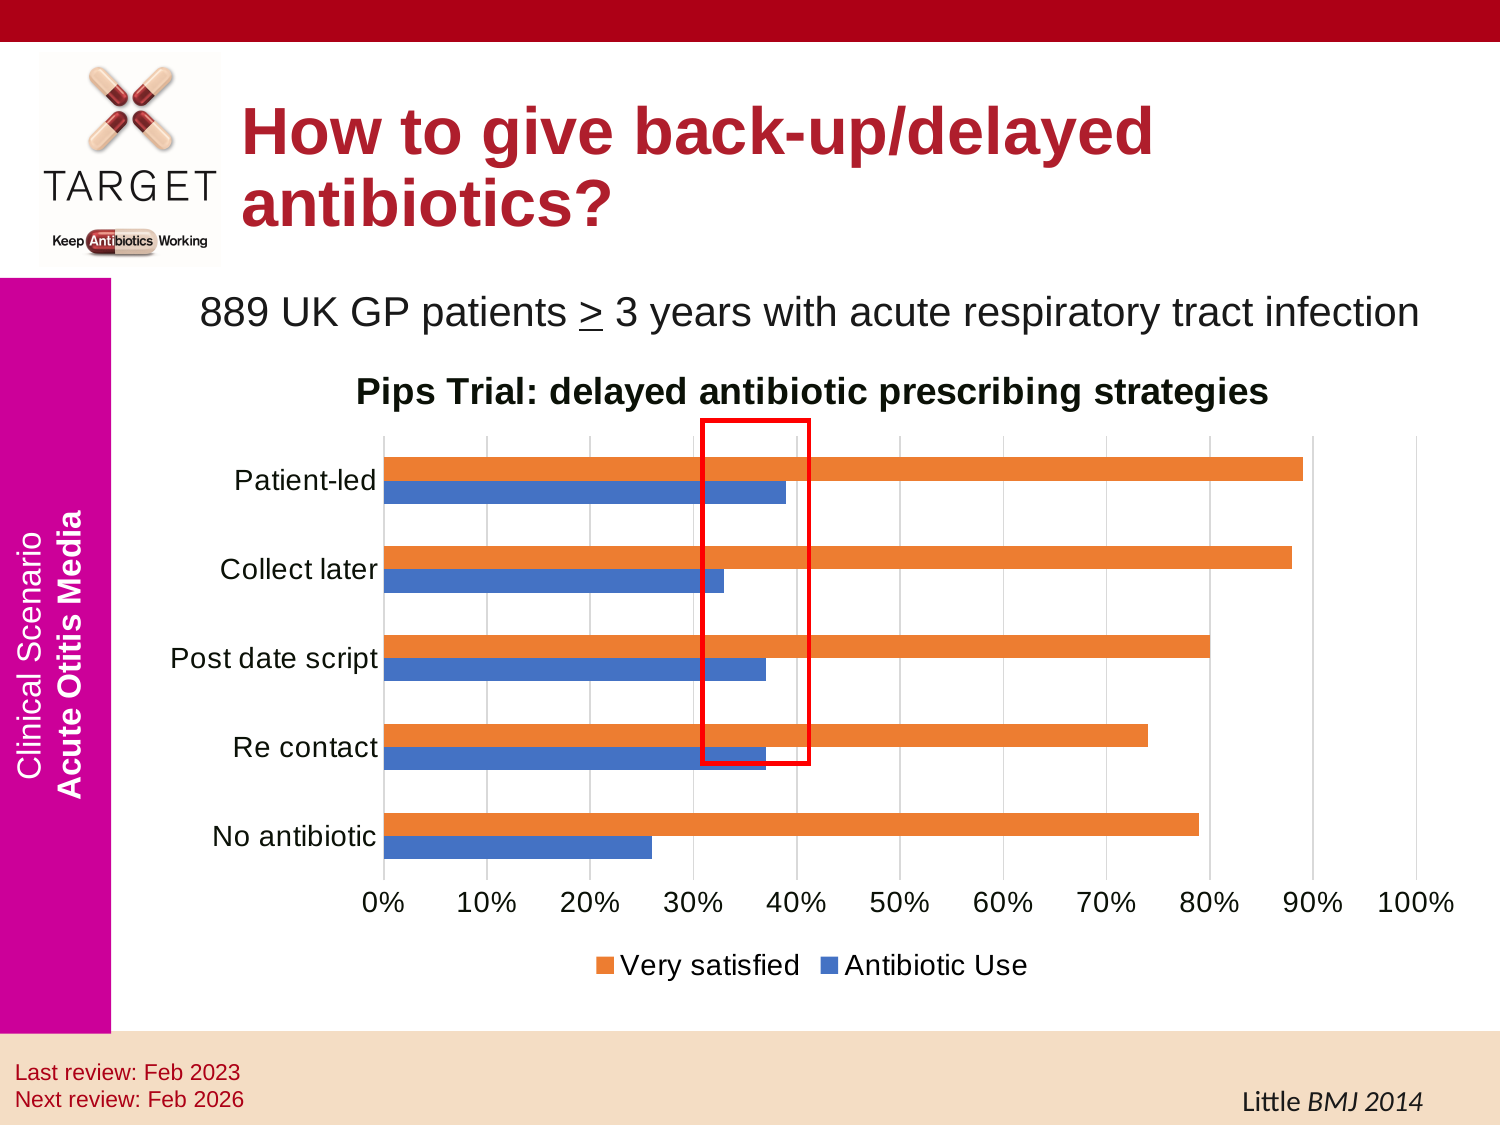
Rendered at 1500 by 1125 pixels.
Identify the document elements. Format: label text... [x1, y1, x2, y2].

picture [39, 52, 221, 267]
text_box Last review: Feb 2023 Next review: Feb 2026 [0, 1049, 502, 1120]
title How to give back-up/delayed antibiotics? [226, 59, 1483, 277]
text_box Little BMJ 2014 [1227, 1074, 1483, 1125]
chart [143, 337, 1483, 988]
text_box 889 UK GP patients > 3 years with acute respiratory tract infection [184, 277, 1500, 343]
